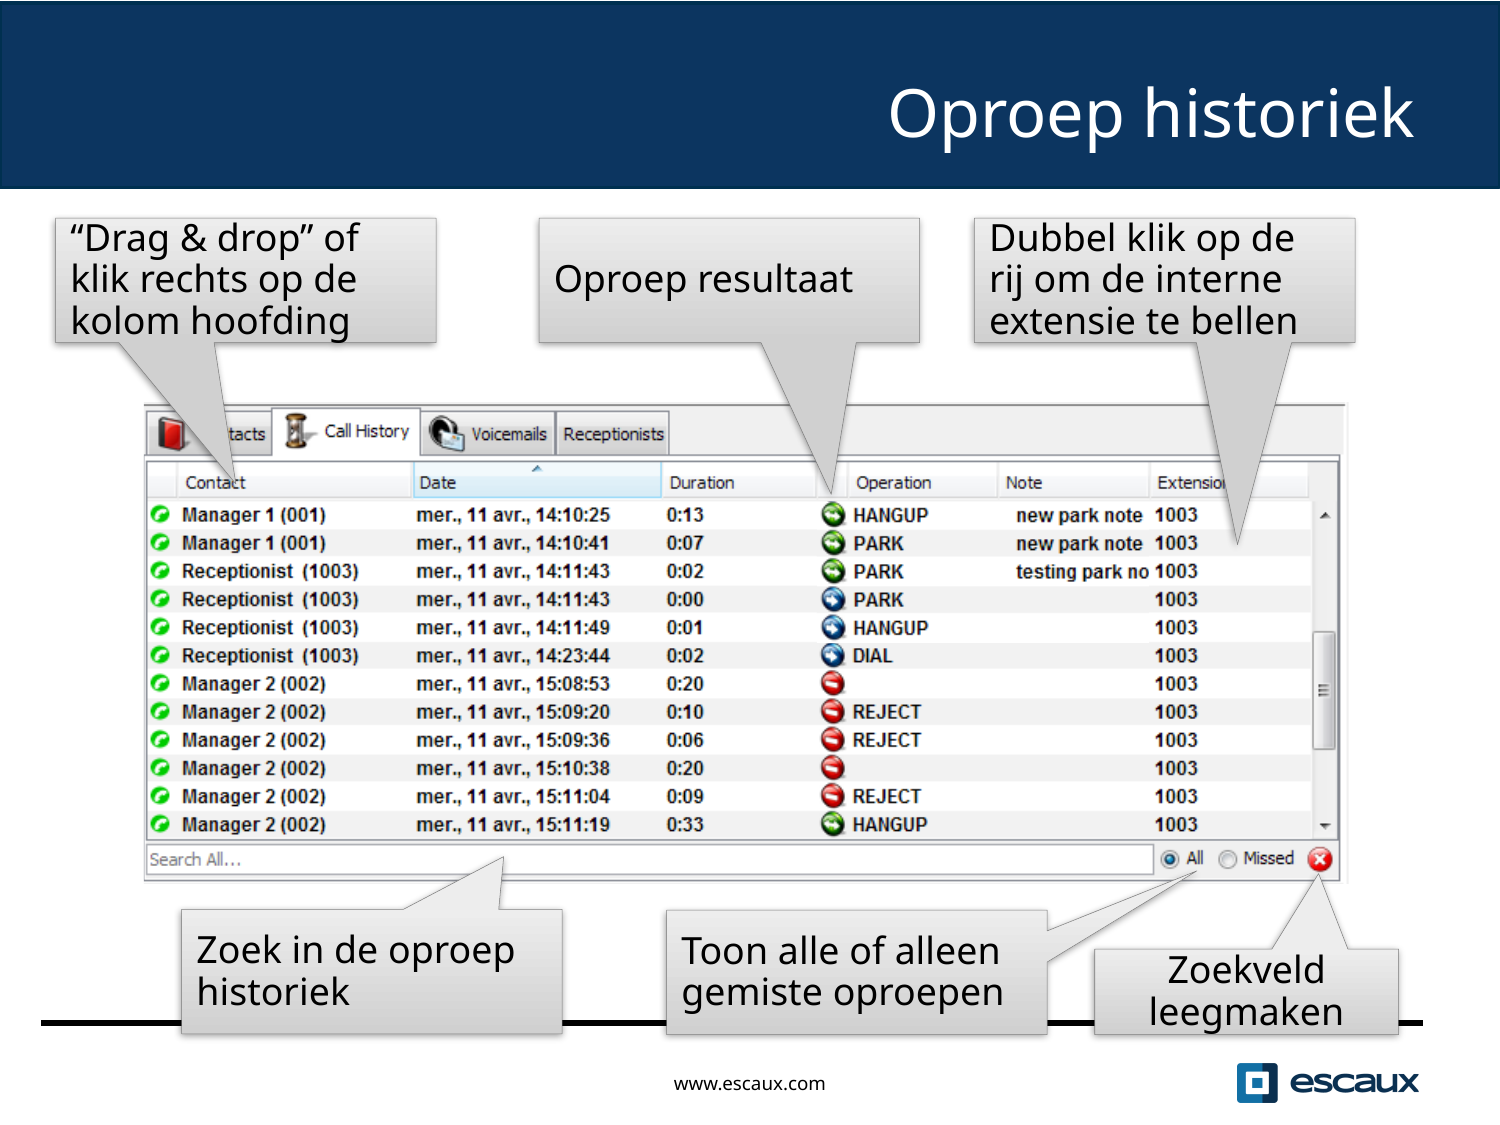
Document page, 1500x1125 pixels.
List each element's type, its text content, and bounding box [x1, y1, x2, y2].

text_box Oproep resultaat [538, 217, 921, 401]
text_box “Drag & drop” of klik rechts op de kolom hoofding [54, 217, 437, 401]
text_box Dubbel klik op de rij om de interne extensie te bellen [973, 217, 1356, 401]
footer www.escaux.com [512, 1042, 988, 1103]
text_box Toon alle of alleen gemiste oproepen [665, 892, 1164, 1036]
picture [143, 402, 1349, 884]
text_box Zoek in de oproep historiek [180, 892, 563, 1035]
title Oproep historiek [463, 45, 1432, 176]
picture [1237, 1063, 1419, 1103]
text_box Zoekveld leegmaken [1093, 892, 1400, 1036]
